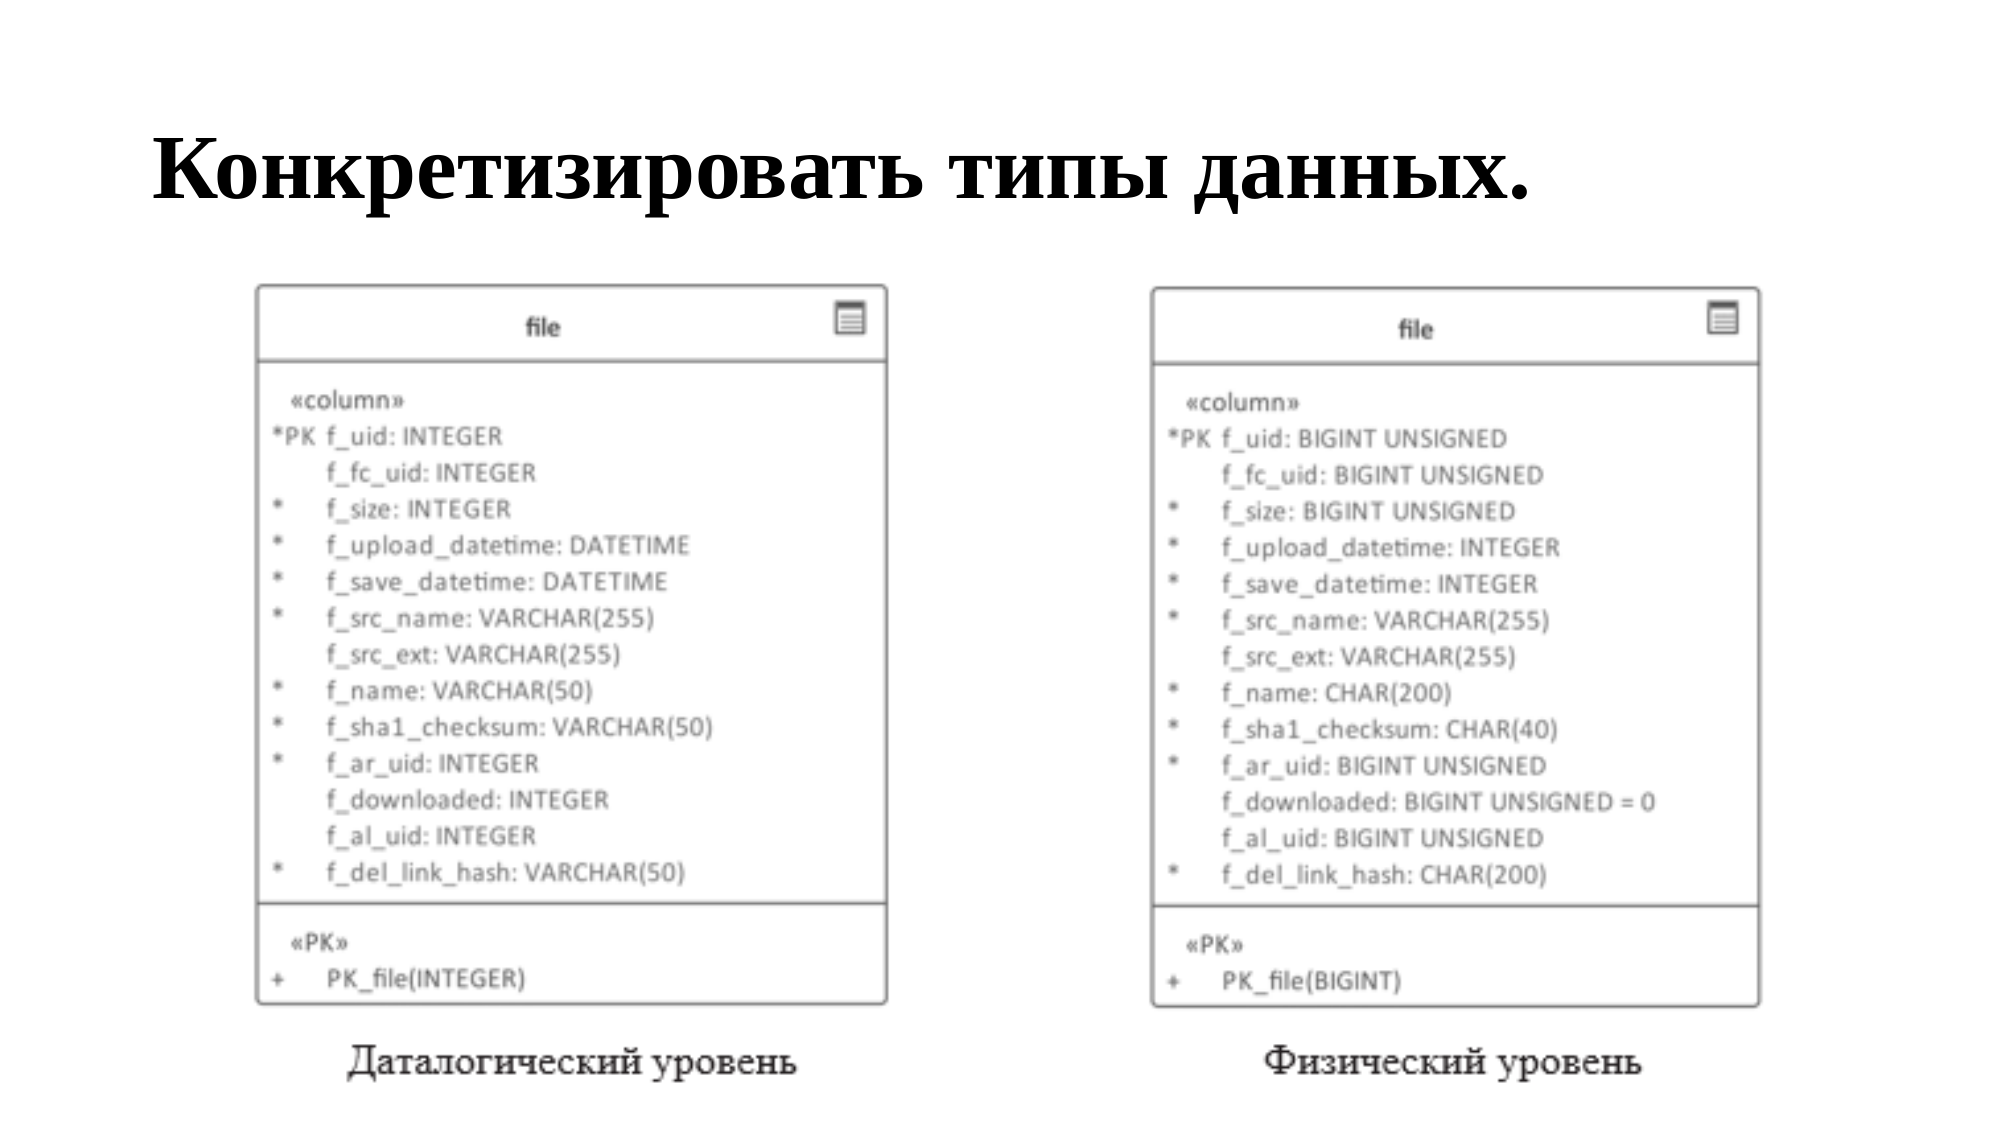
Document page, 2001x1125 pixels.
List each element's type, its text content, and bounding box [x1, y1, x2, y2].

title Конкретизировать типы данных. [137, 59, 1863, 278]
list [176, 253, 1824, 1125]
